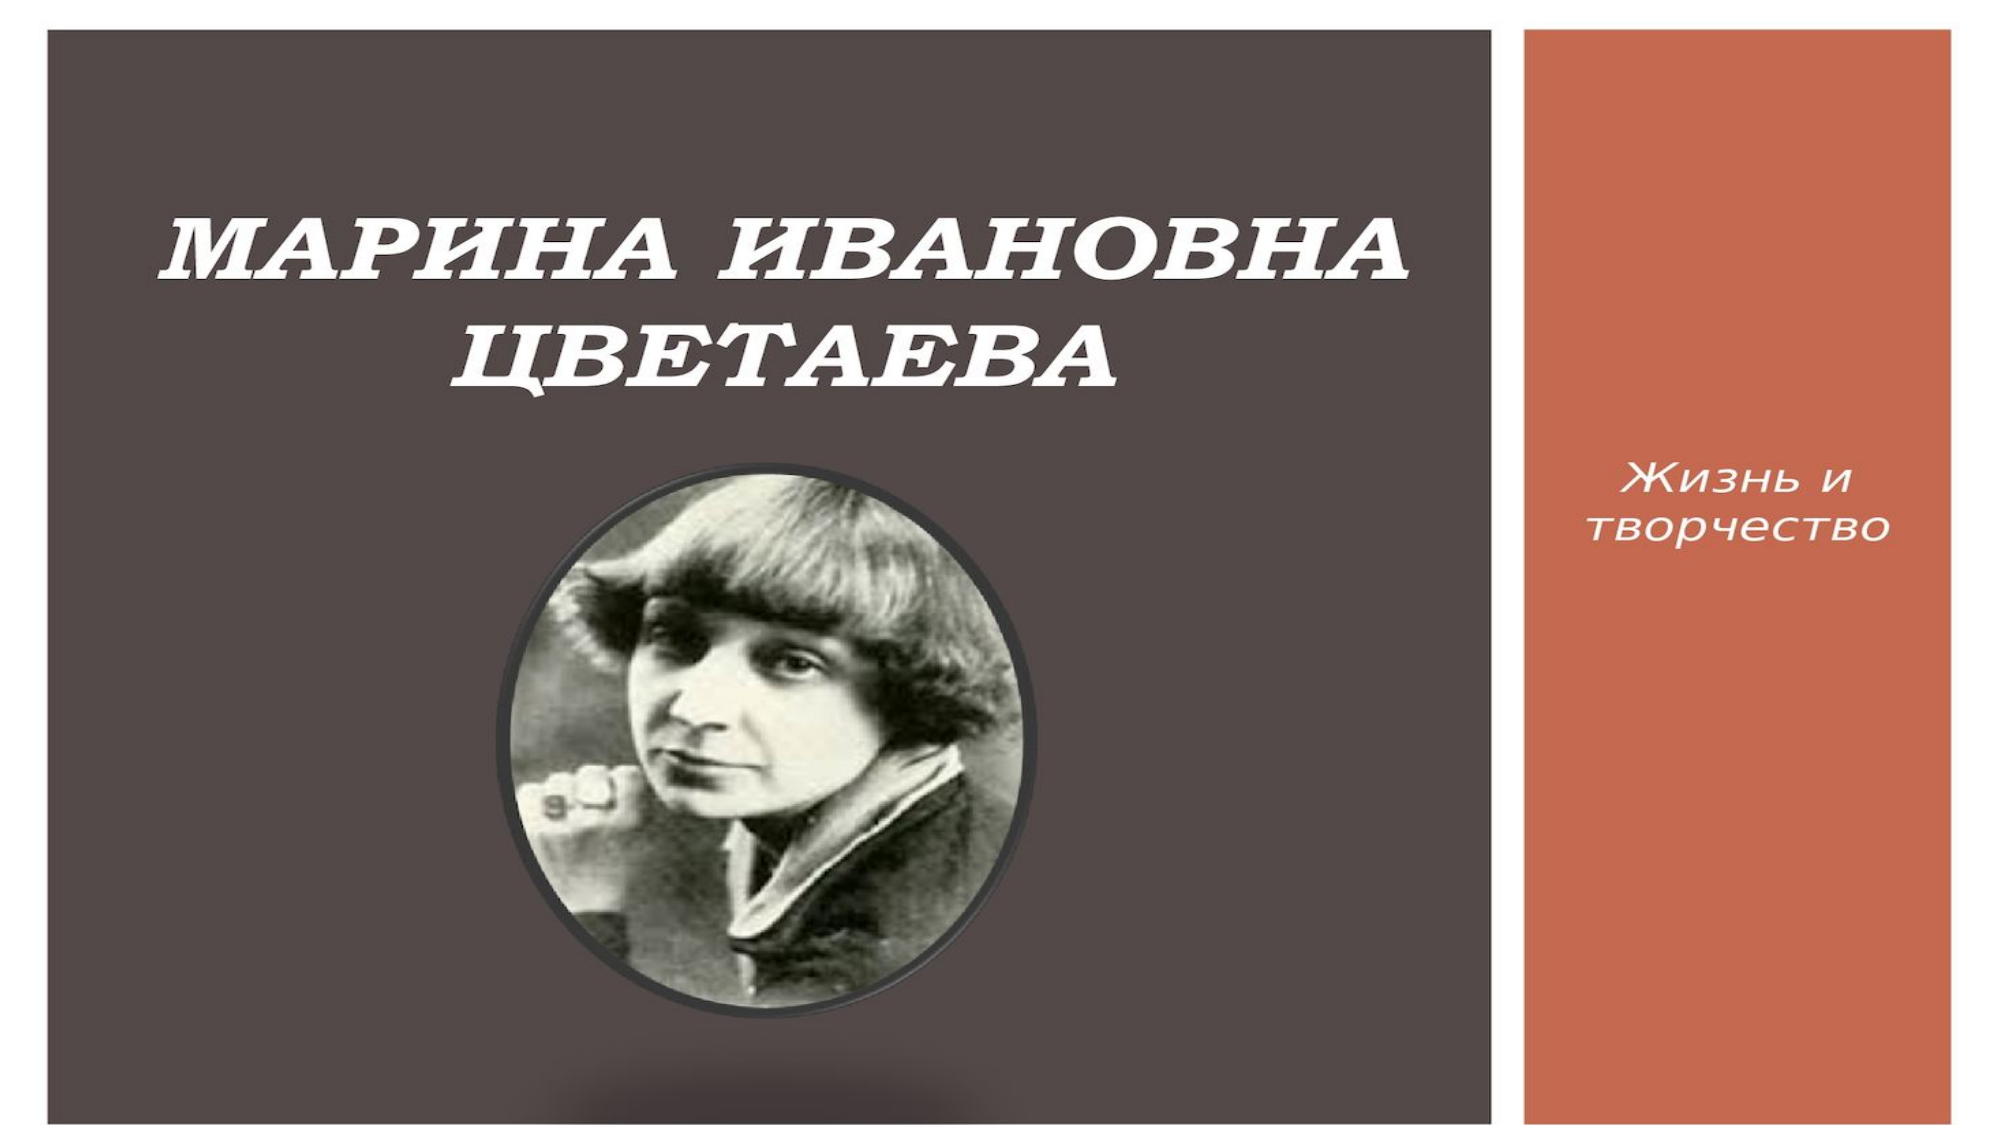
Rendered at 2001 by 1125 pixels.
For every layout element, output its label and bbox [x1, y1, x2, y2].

list [17, 5, 1982, 1125]
